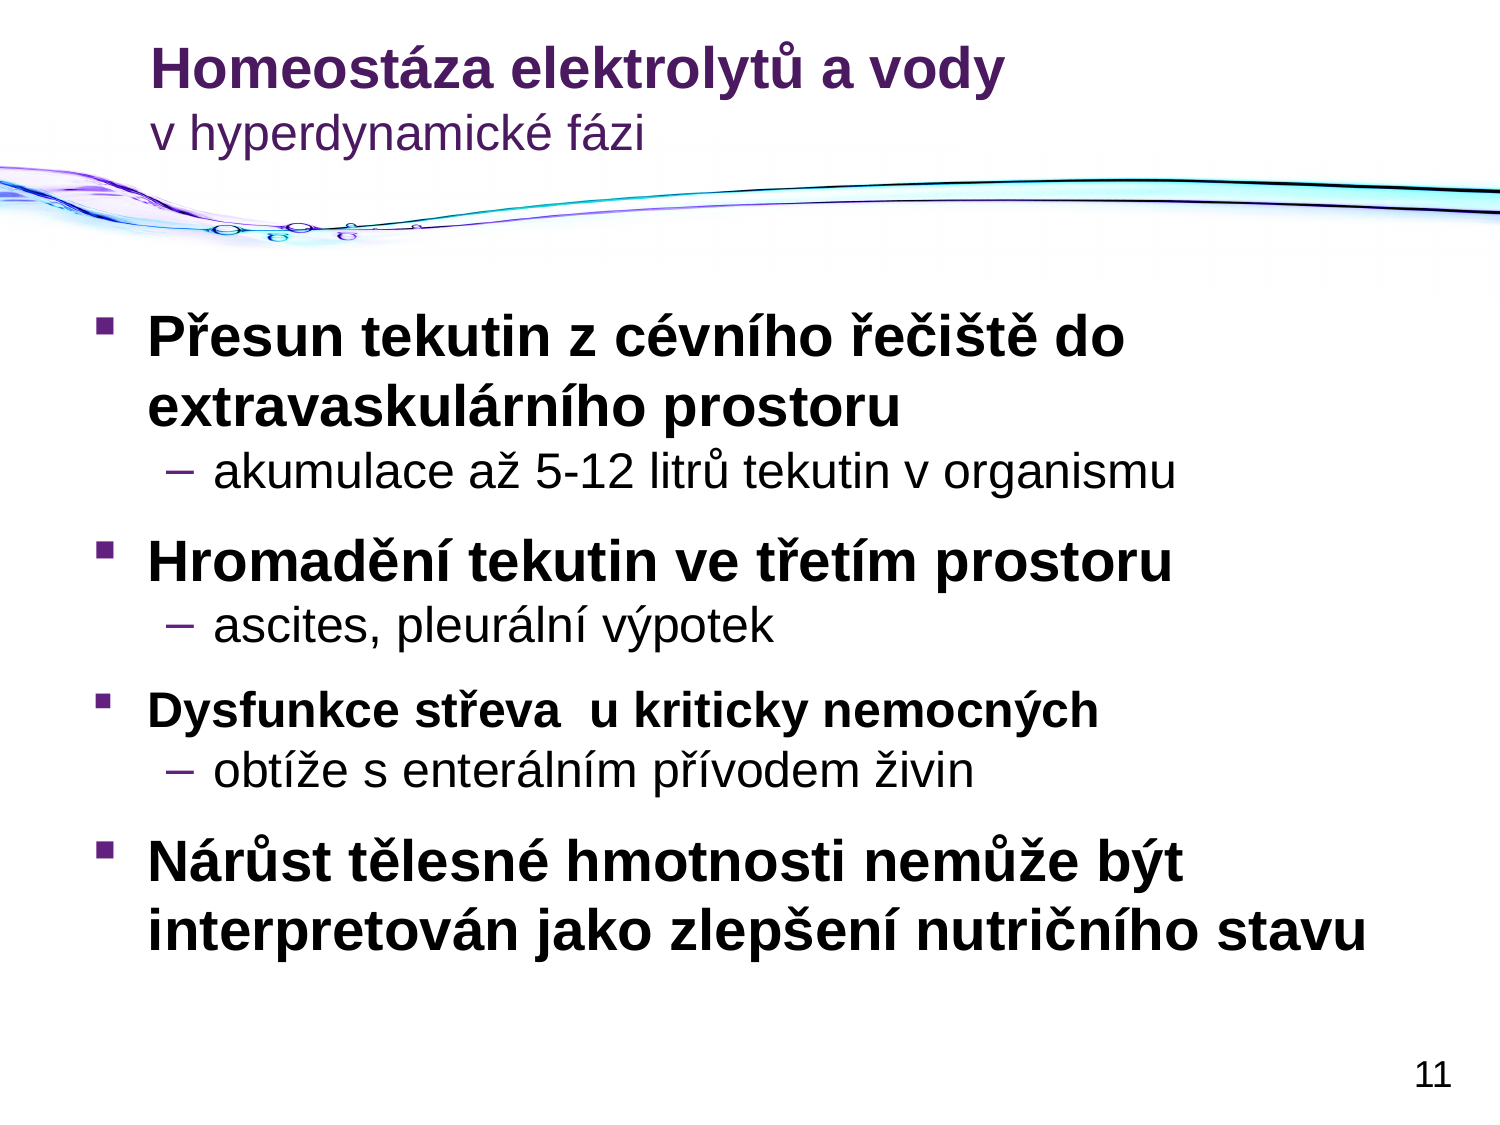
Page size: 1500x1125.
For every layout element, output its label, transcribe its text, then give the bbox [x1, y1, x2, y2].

title Homeostáza elektrolytů a vody v hyperdynamické fázi [135, 0, 1365, 169]
picture [0, 112, 1500, 299]
list Přesun tekutin z cévního řečiště do extravaskulárního prostoru akumulace až 5-12 litrů tekutin v organismu Hromadění tekutin ve třetím prostoru ascites, pleurální výpotek Dysfunkce střeva u kriticky nemocných obtíže s enterálním přívodem živin Nárůst tělesné hmotnosti nemůže být interpretován jako zlepšení nutričního stavu [76, 290, 1447, 1024]
slide_number 11 [1155, 1042, 1468, 1118]
